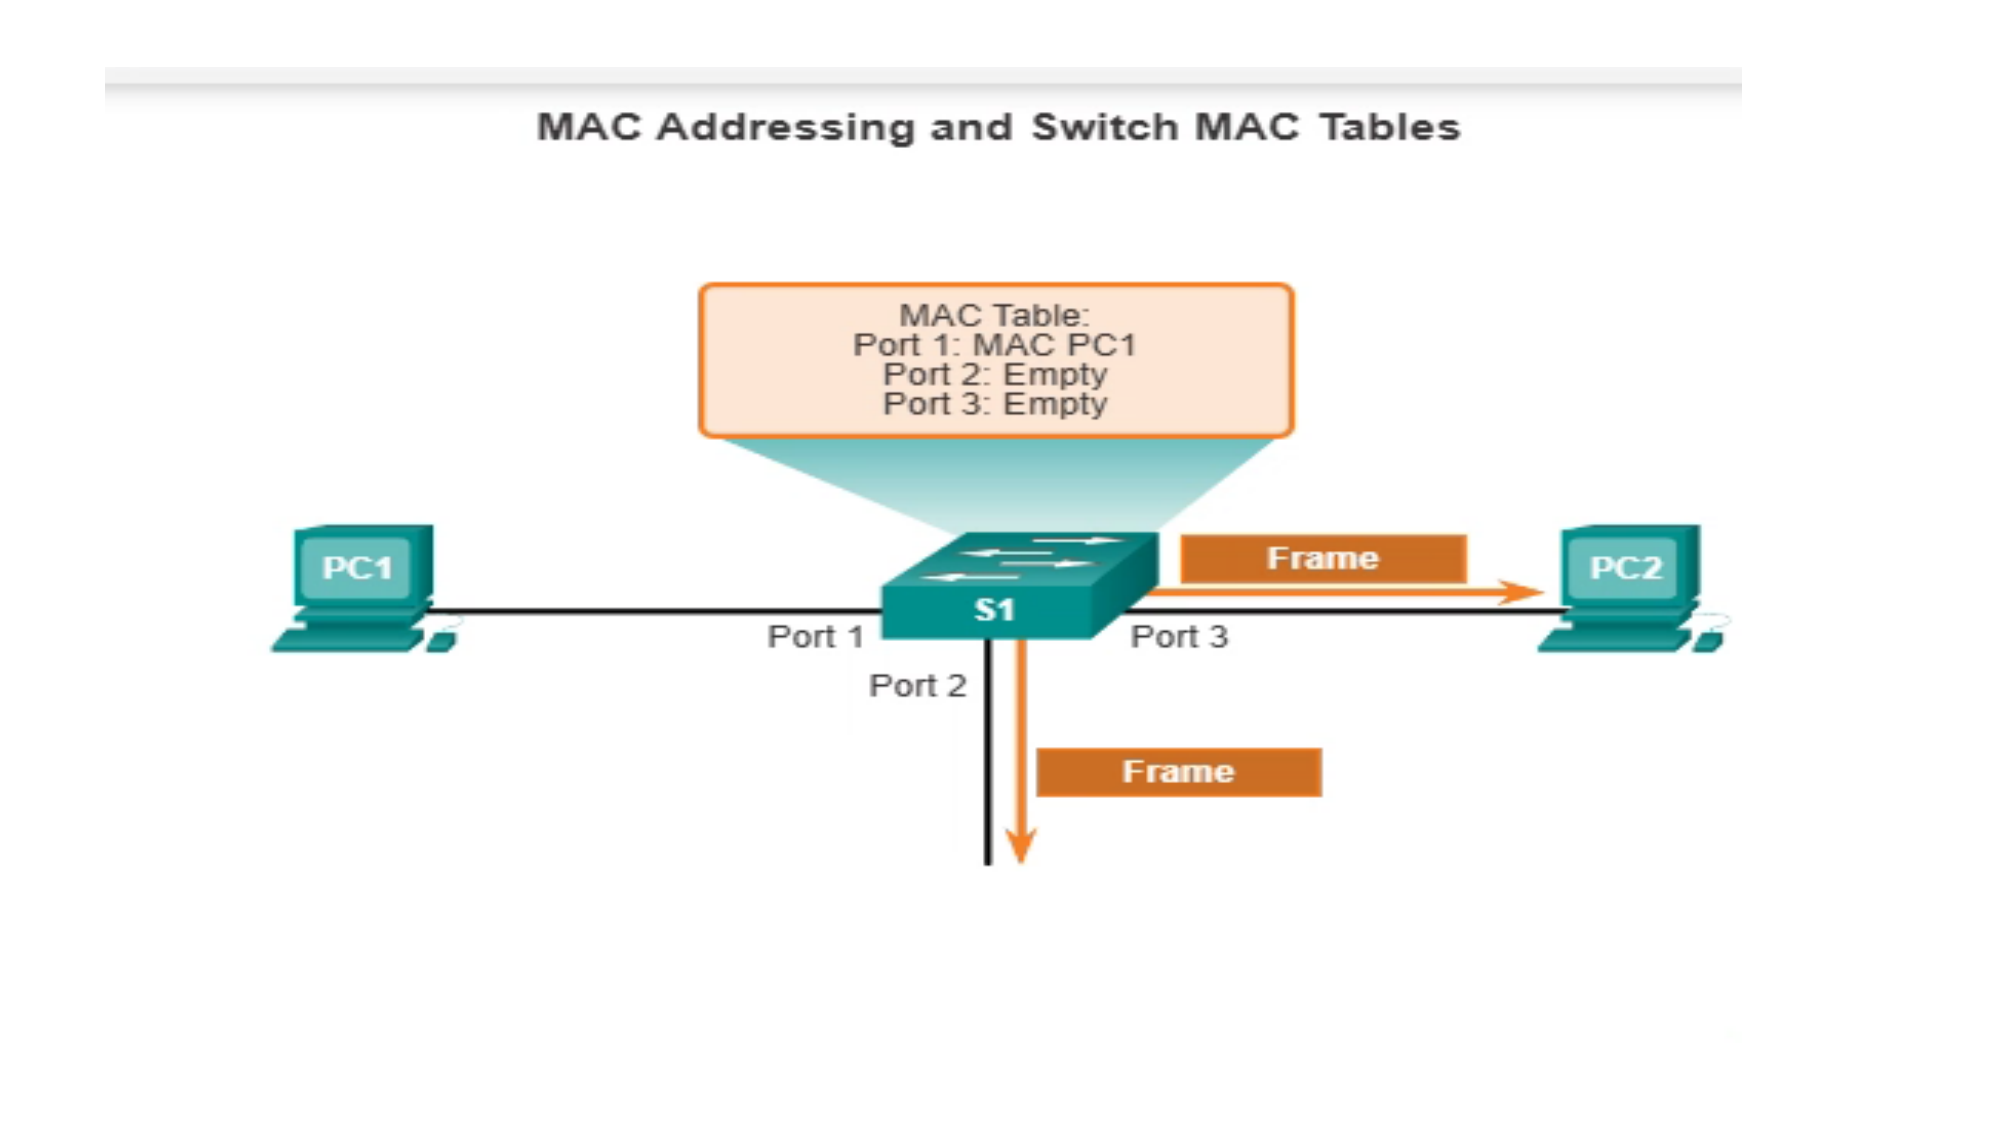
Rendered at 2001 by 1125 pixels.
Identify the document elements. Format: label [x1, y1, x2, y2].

list [104, 66, 1743, 1044]
